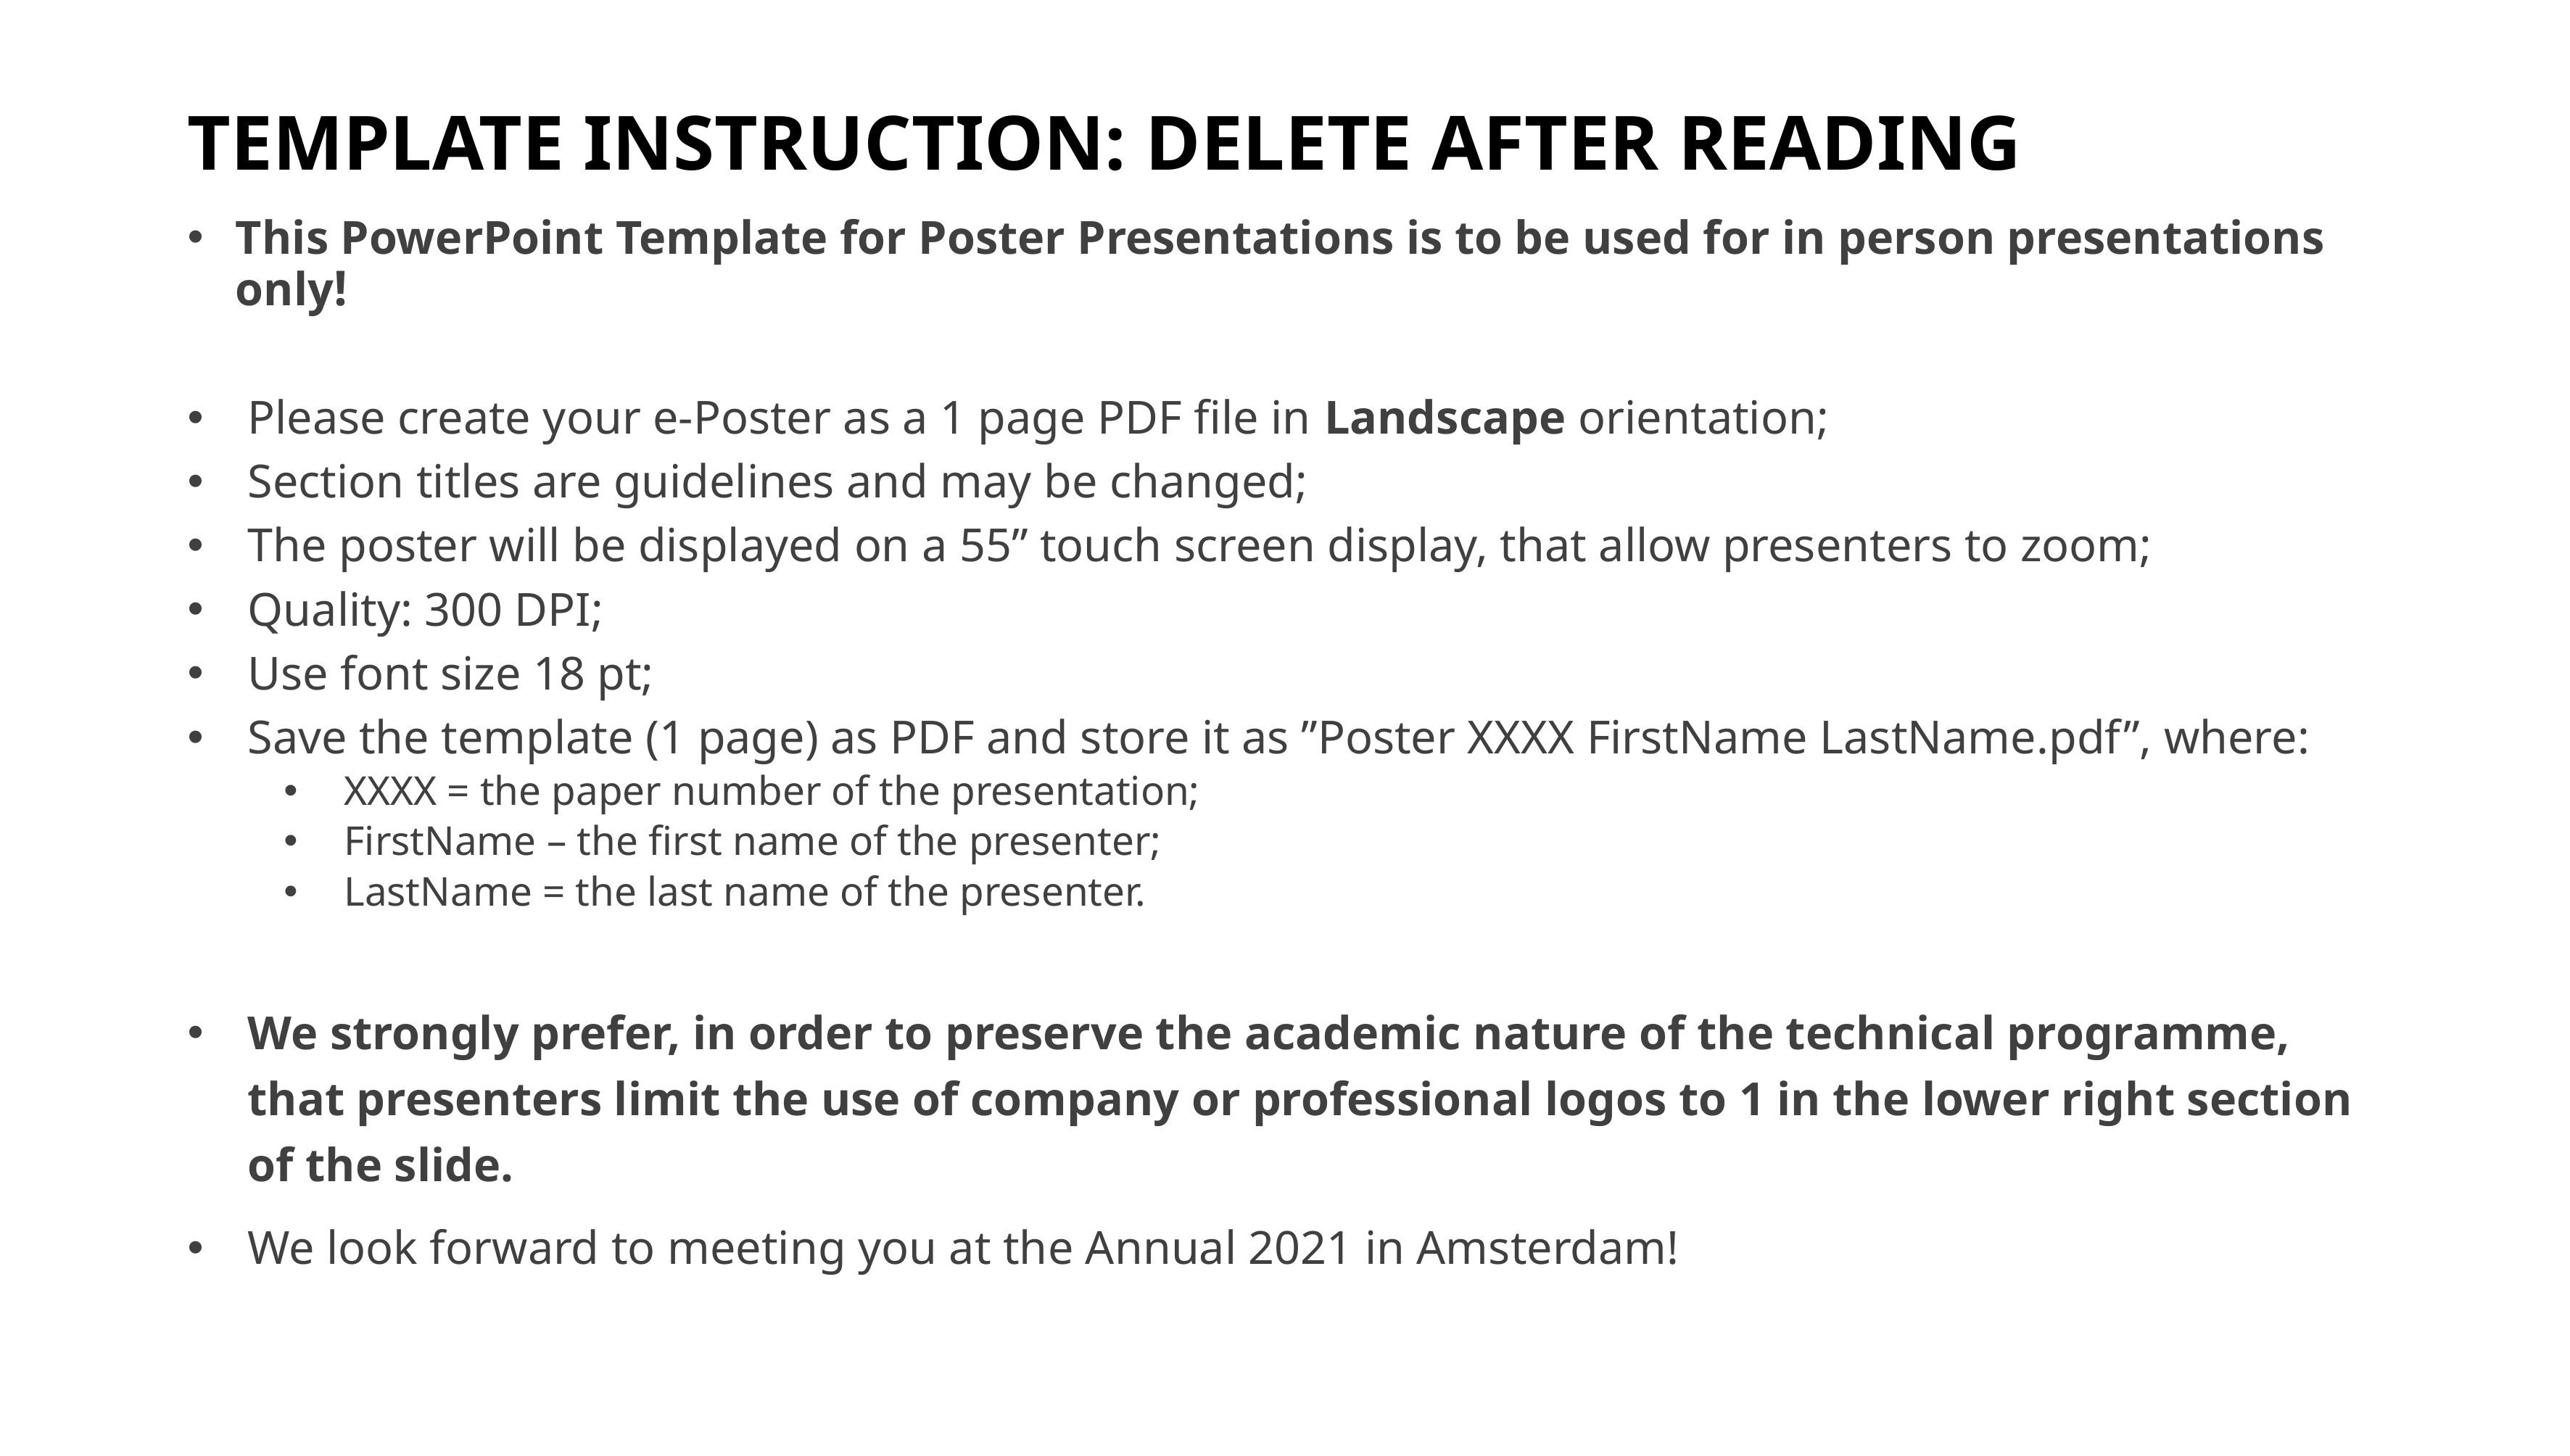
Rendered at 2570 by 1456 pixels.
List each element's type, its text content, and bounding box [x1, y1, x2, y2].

title TEMPLATE INSTRUCTION: DELETE AFTER READING [176, 82, 2393, 209]
list This PowerPoint Template for Poster Presentations is to be used for in person presentations only! Please create your e-Poster as a 1 page PDF file in Landscape orientation; Section titles are guidelines and may be changed; The poster will be displayed on a 55” touch screen display, that allow presenters to zoom; Quality: 300 DPI; Use font size 18 pt; Save the template (1 page) as PDF and store it as ”Poster XXXX FirstName LastName.pdf”, where: XXXX = the paper number of the presentation; FirstName – the first name of the presenter; LastName = the last name of the presenter. We strongly prefer, in order to preserve the academic nature of the technical programme, that presenters limit the use of company or professional logos to 1 in the lower right section of the slide. We look forward to meeting you at the Annual 2021 in Amsterdam! [176, 209, 2393, 1307]
